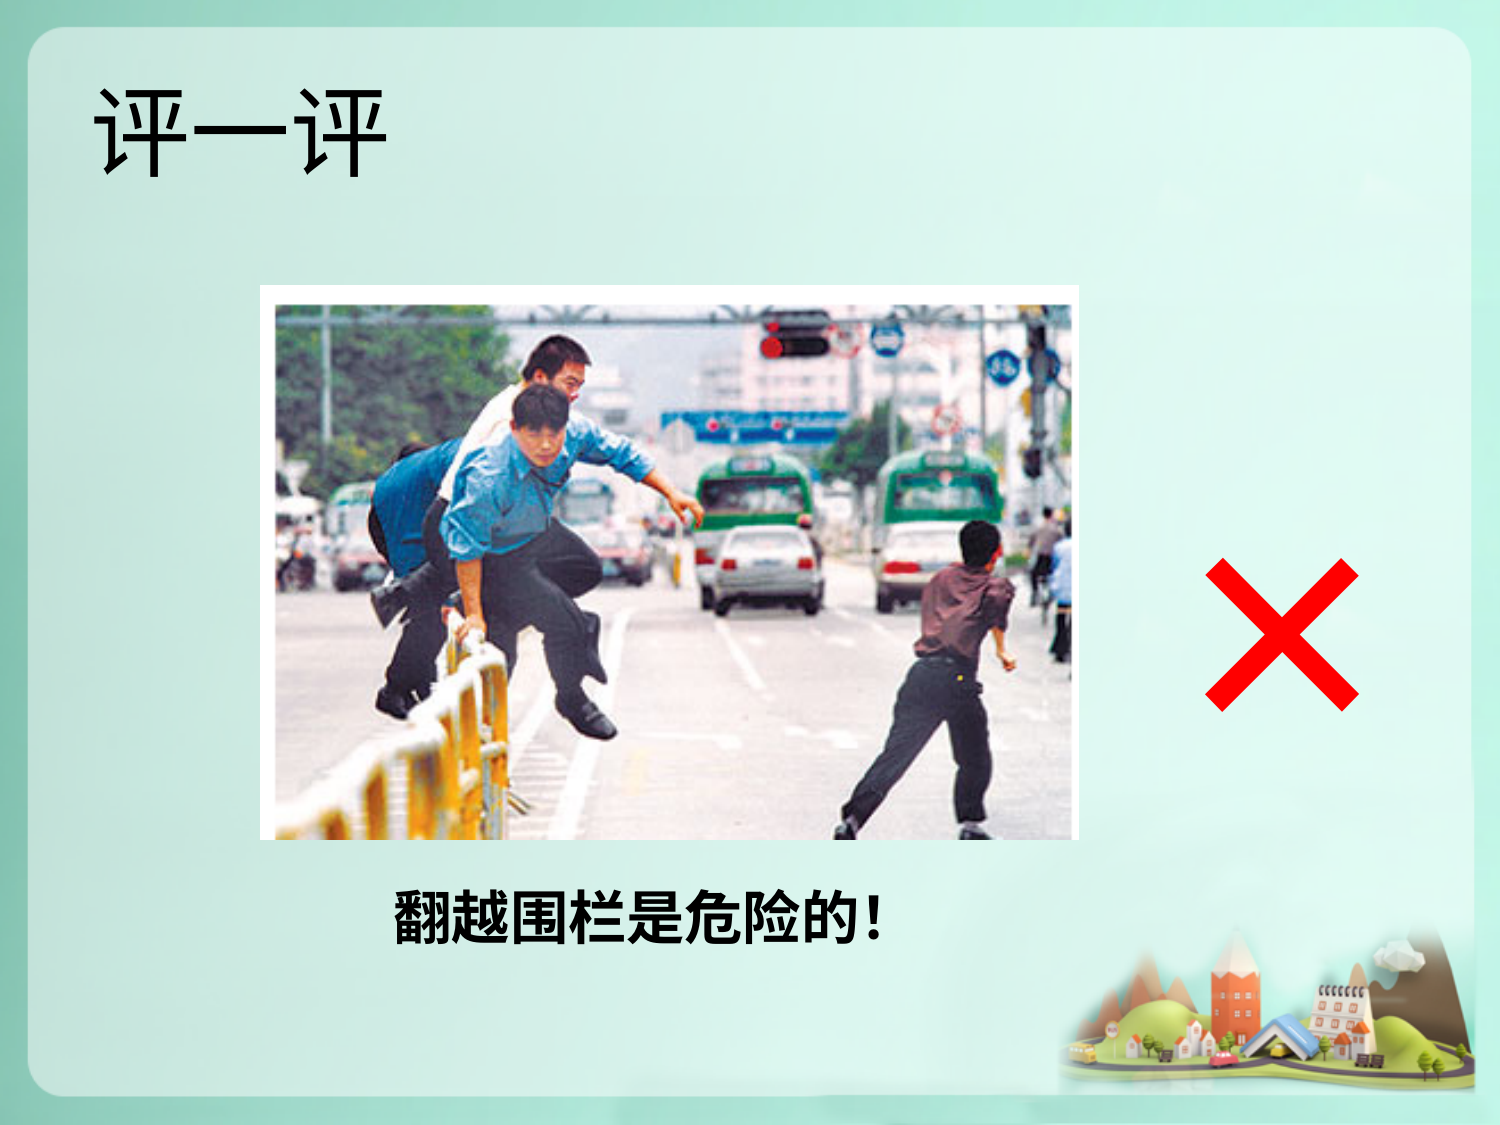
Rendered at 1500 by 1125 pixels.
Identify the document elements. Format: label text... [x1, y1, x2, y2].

text_box × [1166, 397, 1358, 827]
text_box 翻越围栏是危险的！ [378, 873, 998, 959]
text_box 评一评 [76, 62, 753, 198]
picture [0, 0, 1500, 1125]
